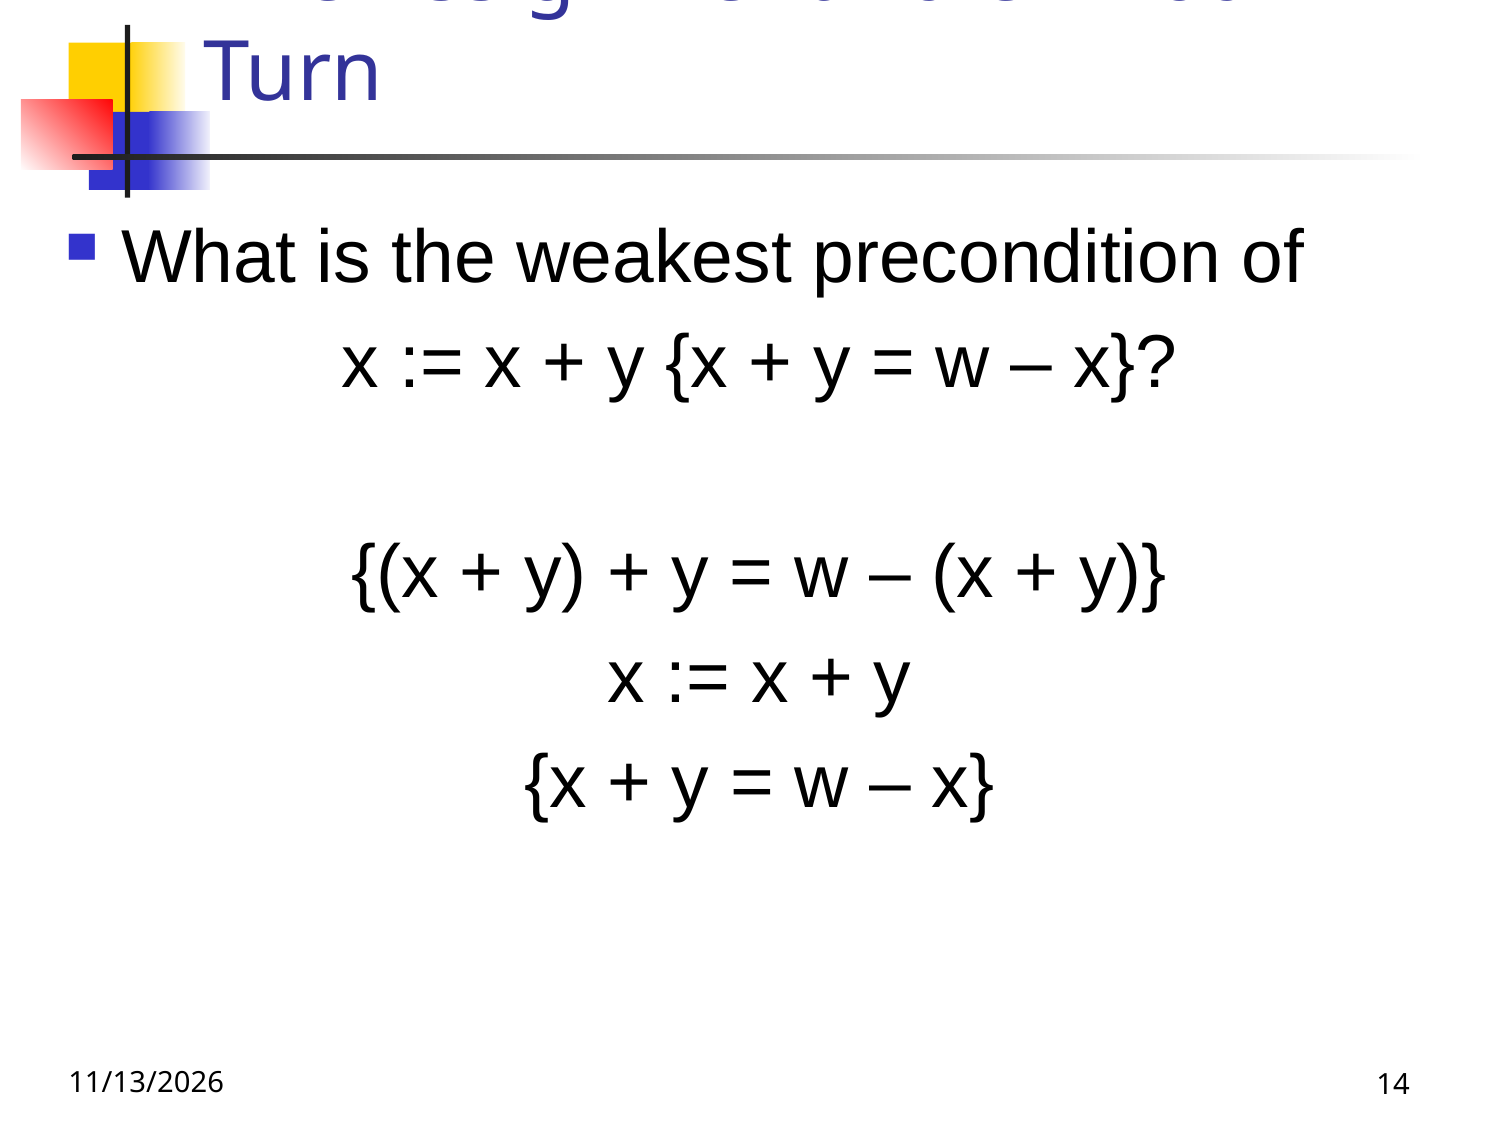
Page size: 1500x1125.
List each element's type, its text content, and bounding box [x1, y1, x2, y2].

title The Assignment Rule – Your Turn [188, 26, 1468, 125]
slide_number 14 [1112, 1037, 1426, 1113]
list What is the weakest precondition of x := x + y {x + y = w – x}? {(x + y) + y = w – (x + y)} x := x + y {x + y = w – x} [50, 200, 1469, 1006]
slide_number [53, 1035, 367, 1111]
